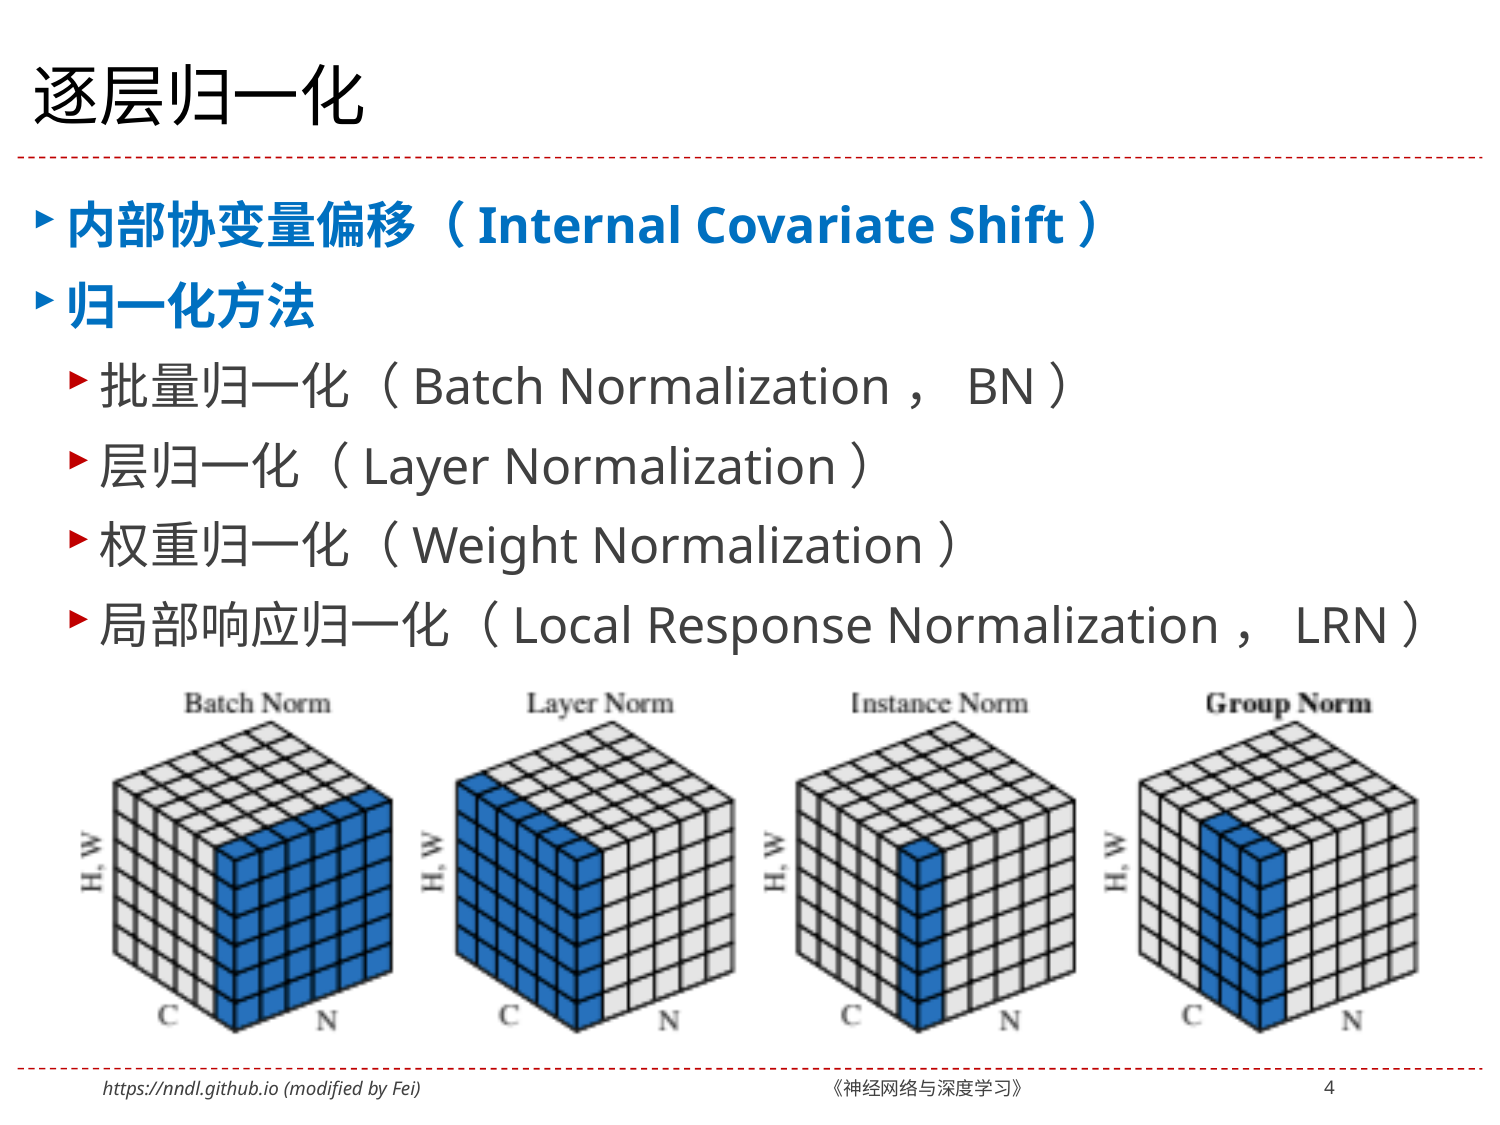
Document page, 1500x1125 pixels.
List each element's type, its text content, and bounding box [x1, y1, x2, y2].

list 内部协变量偏移（Internal Covariate Shift） 归一化方法 批量归一化（Batch Normalization，BN） 层归一化（Layer Normalization） 权重归一化（Weight Normalization） 局部响应归一化（Local Response Normalization，LRN） [17, 173, 1483, 1043]
picture [42, 672, 1458, 1060]
title 逐层归一化 [17, 24, 1483, 142]
